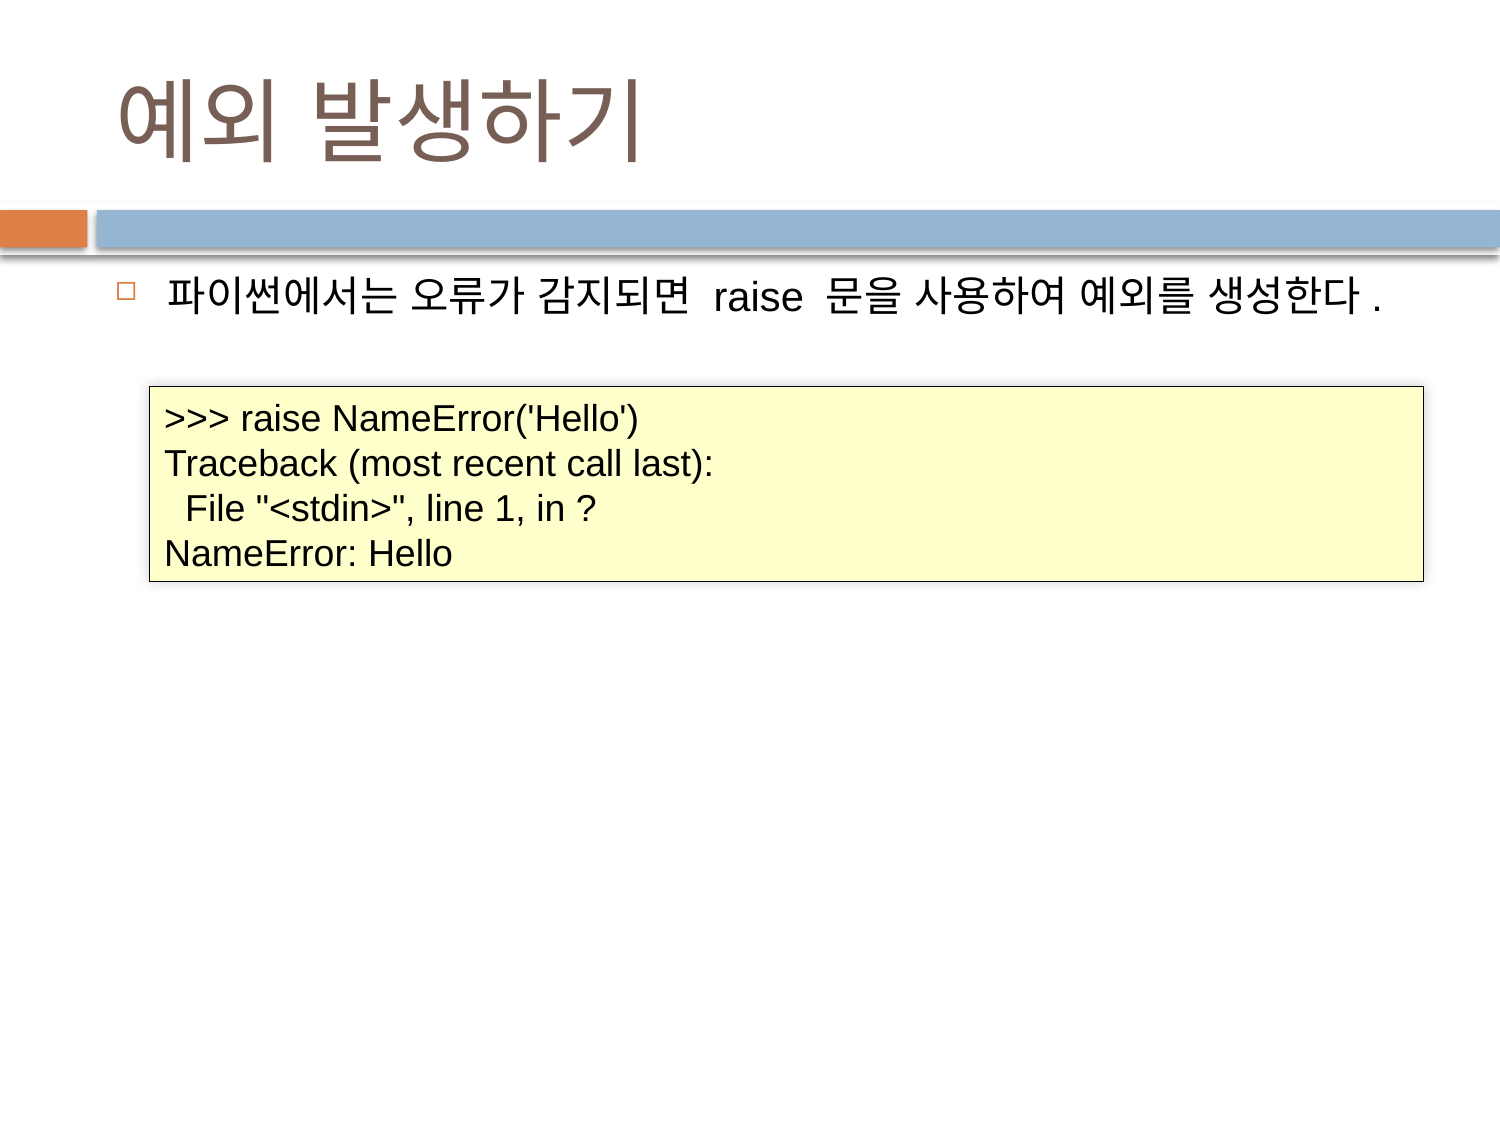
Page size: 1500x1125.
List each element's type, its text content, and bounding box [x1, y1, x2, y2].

list 파이썬에서는 오류가 감지되면 raise 문을 사용하여 예외를 생성한다. [100, 262, 1438, 1000]
text_box >>> raise NameError('Hello') Traceback (most recent call last): File "<stdin>", line 1, in ? NameError: Hello [149, 386, 1424, 582]
title 예외 발생하기 [100, 37, 1438, 200]
